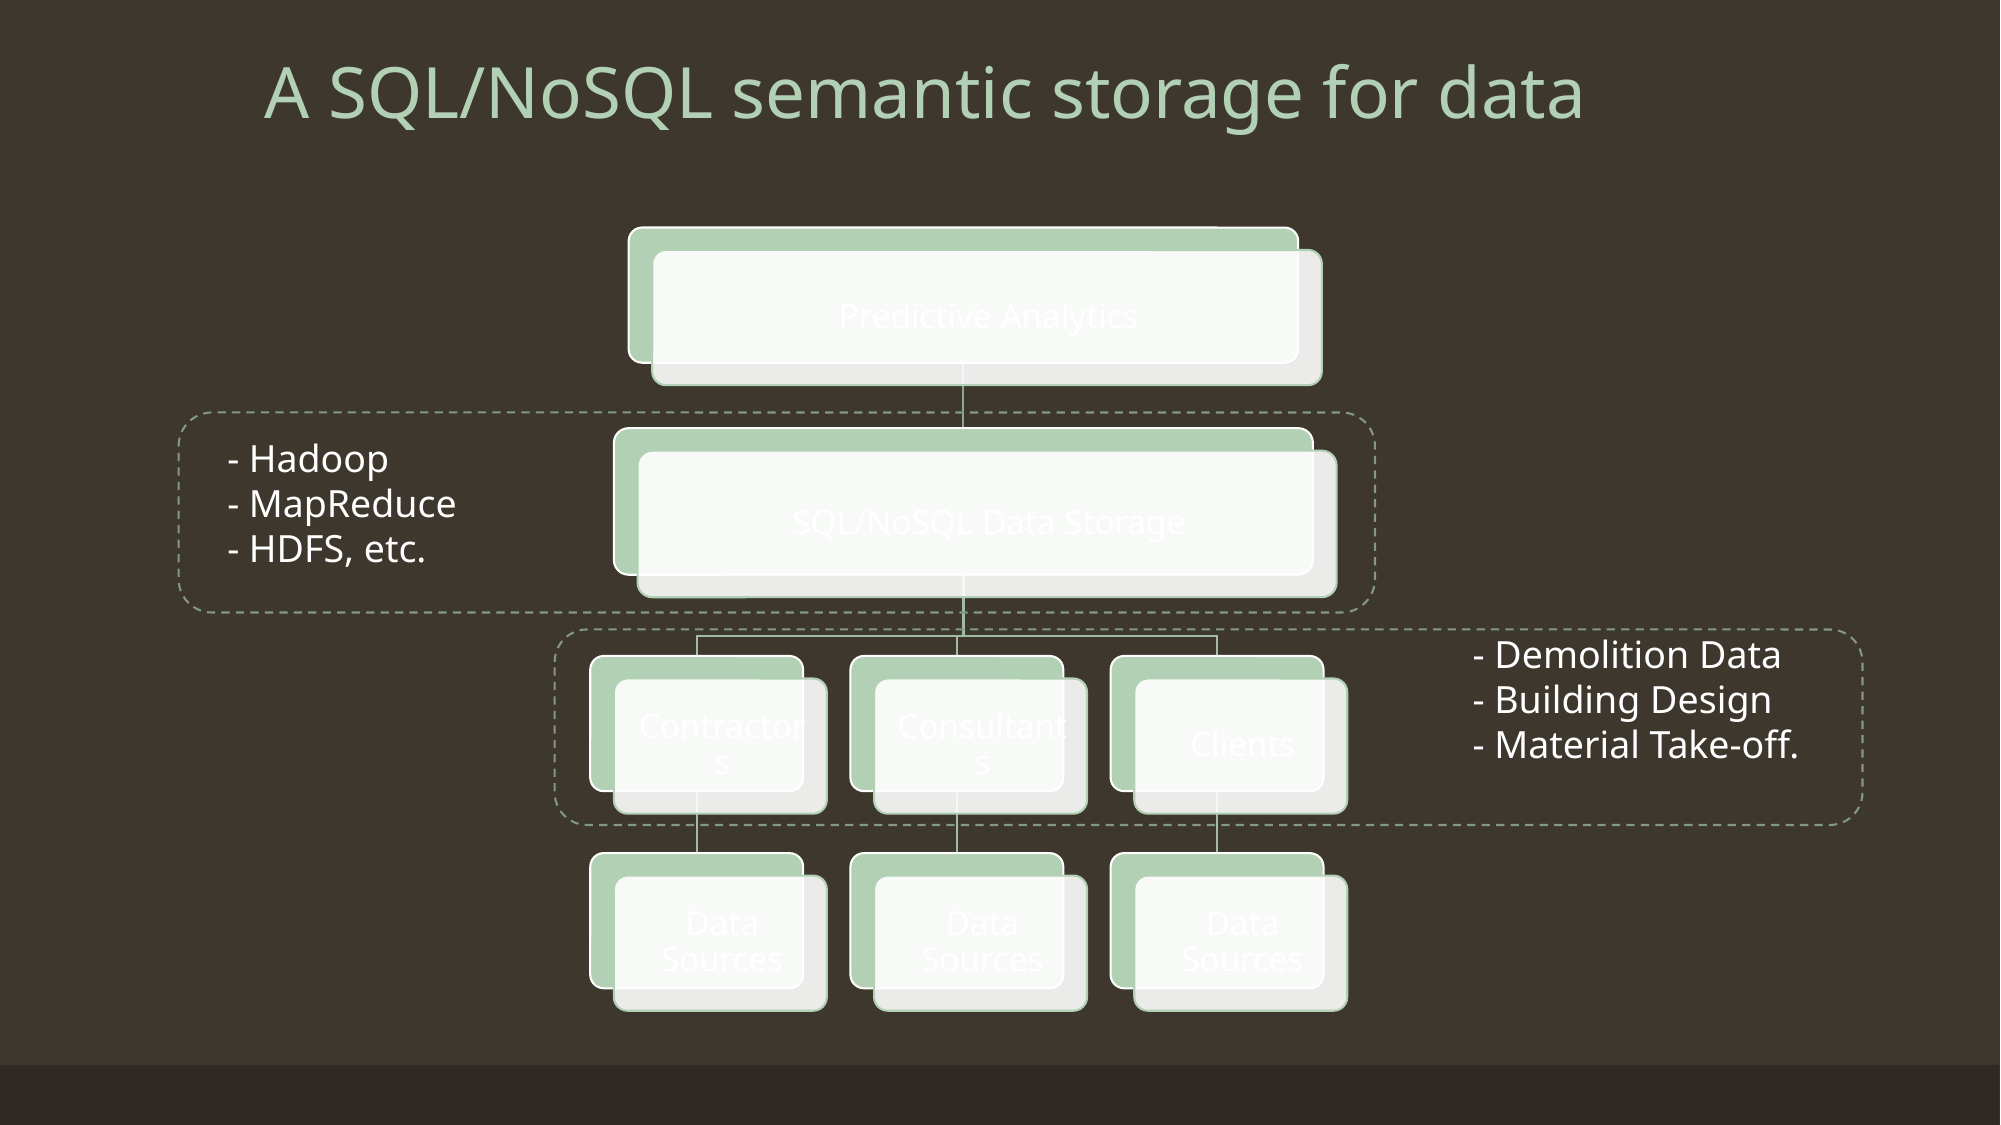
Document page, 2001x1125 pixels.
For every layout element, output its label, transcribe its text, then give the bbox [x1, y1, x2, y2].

text_box [177, 411, 249, 614]
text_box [554, 623, 1863, 825]
text_box A SQL/NoSQL semantic storage for data [249, 33, 1813, 142]
text_box - Hadoop - MapReduce - HDFS, etc. [212, 427, 249, 578]
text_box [249, 249, 1688, 1011]
